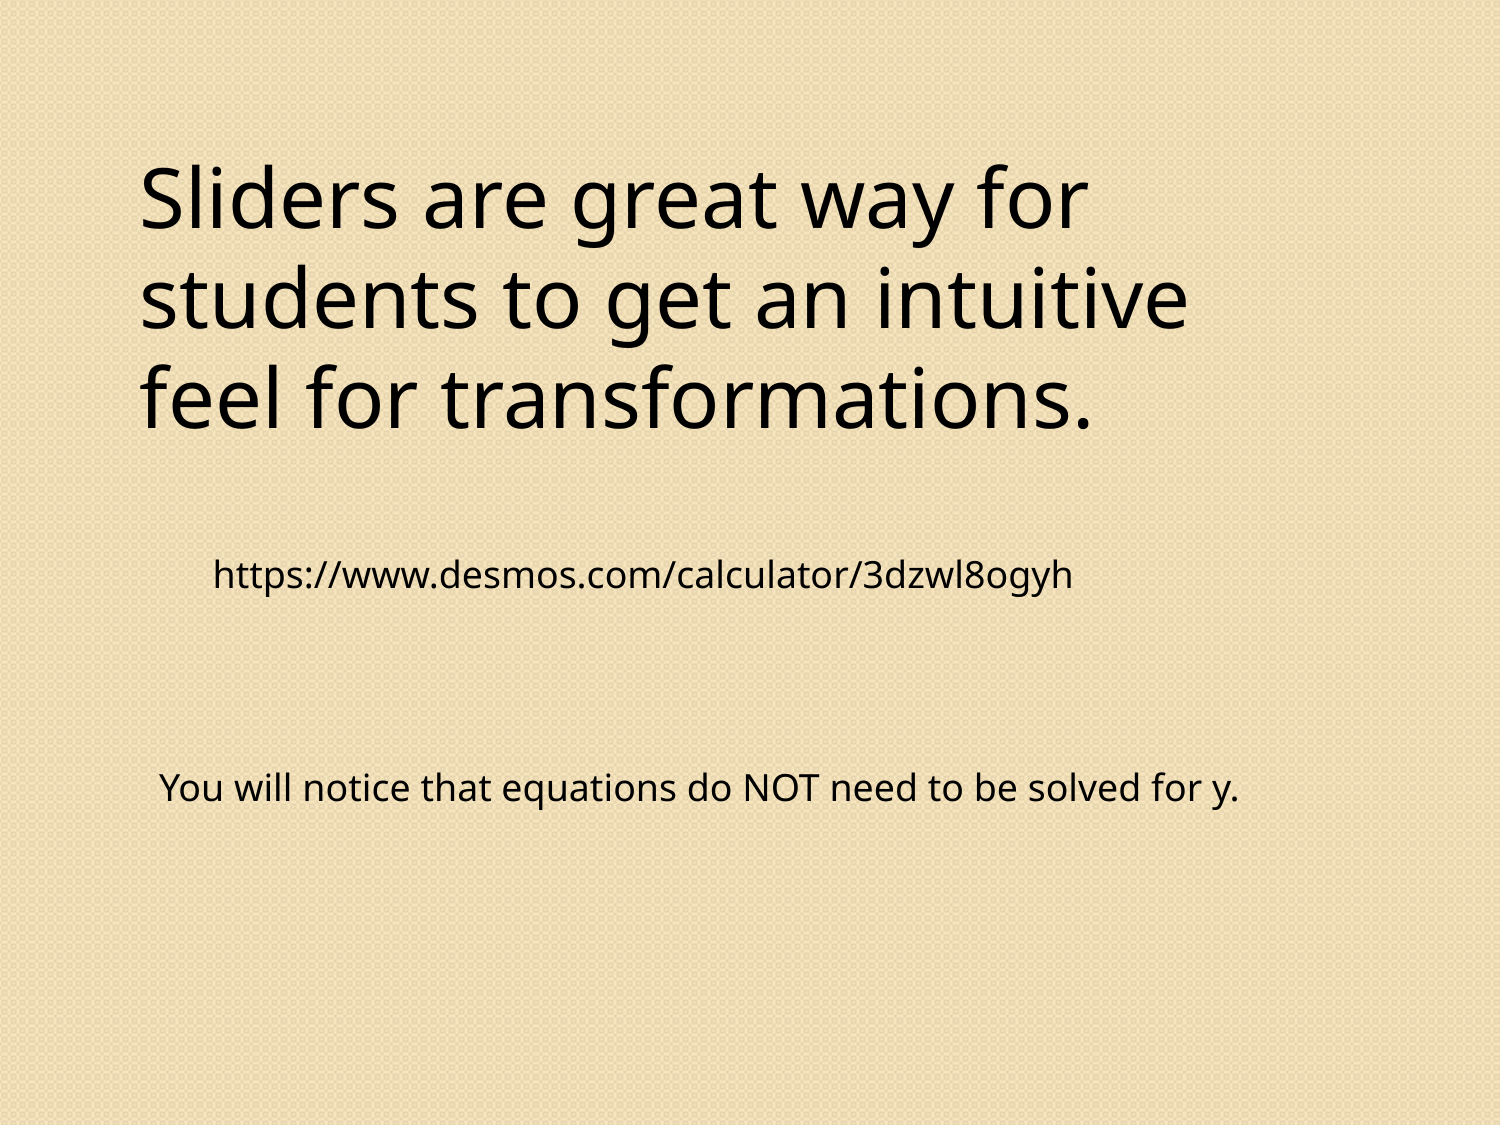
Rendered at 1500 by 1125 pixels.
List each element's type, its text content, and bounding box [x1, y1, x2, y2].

text_box Sliders are great way for students to get an intuitive feel for transformations. [124, 137, 1263, 453]
text_box You will notice that equations do NOT need to be solved for y. [144, 756, 1257, 861]
text_box https://www.desmos.com/calculator/3dzwl8ogyh [197, 543, 1111, 603]
